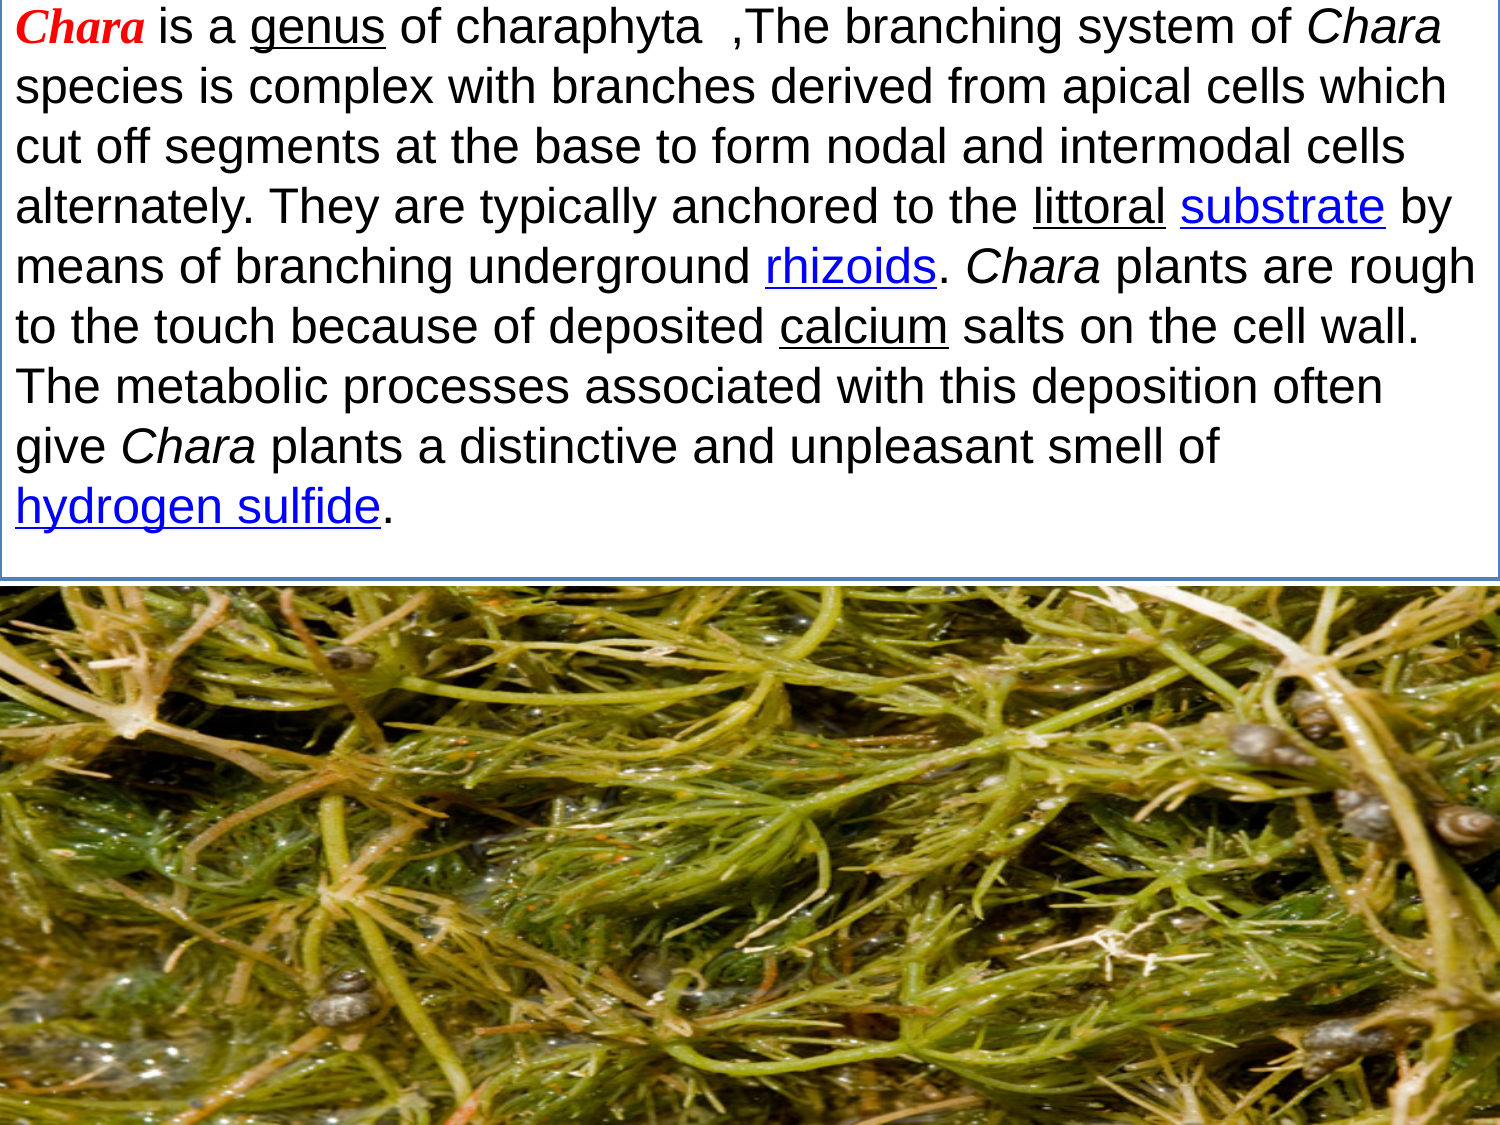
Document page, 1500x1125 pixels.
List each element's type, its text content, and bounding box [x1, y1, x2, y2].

text_box Chara is a genus of charaphyta ,The branching system of Chara species is complex with branches derived from apical cells which cut off segments at the base to form nodal and intermodal cells alternately. They are typically anchored to the littoral substrate by means of branching underground rhizoids. Chara plants are rough to the touch because of deposited calcium salts on the cell wall. The metabolic processes associated with this deposition often give Chara plants a distinctive and unpleasant smell of hydrogen sulfide. [0, 0, 1500, 581]
picture [0, 585, 1500, 1125]
